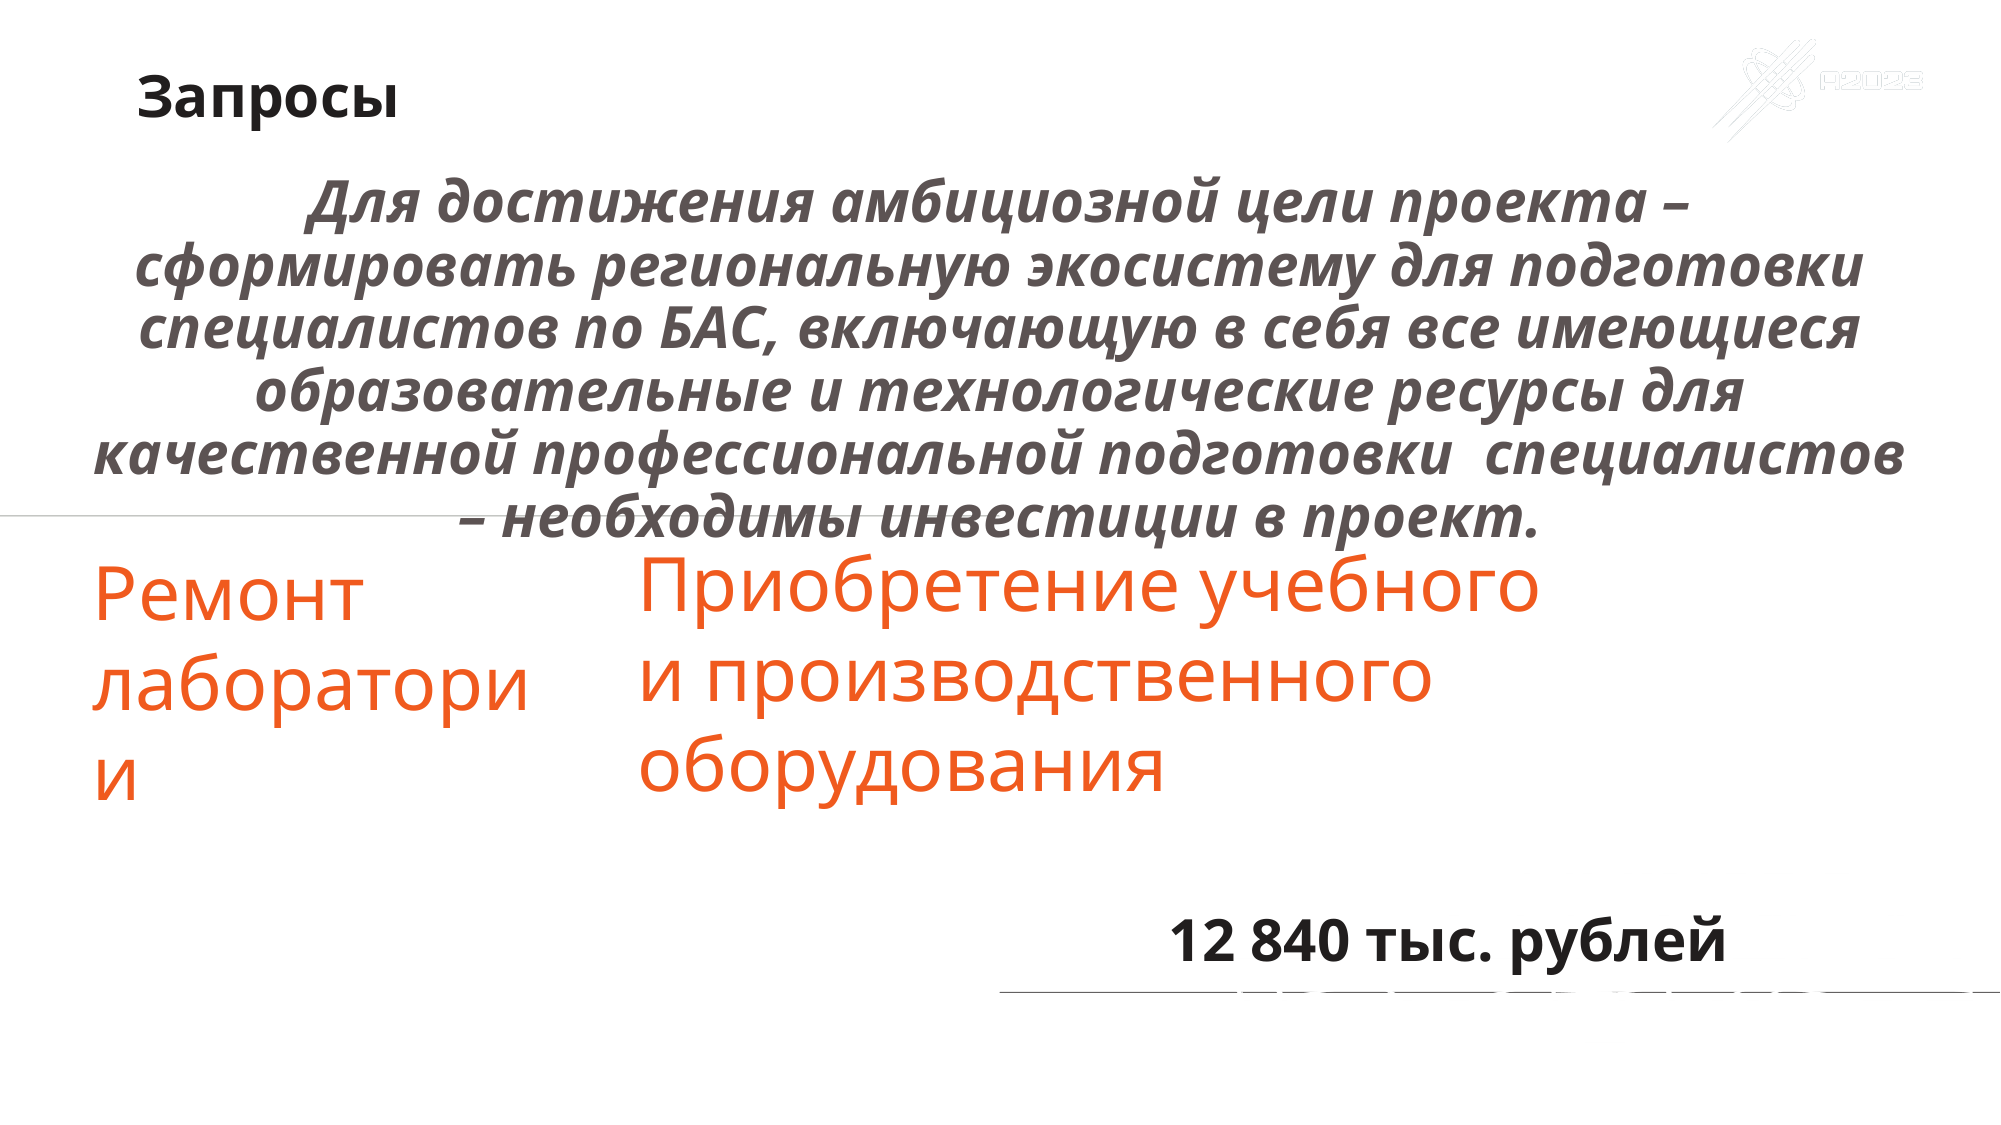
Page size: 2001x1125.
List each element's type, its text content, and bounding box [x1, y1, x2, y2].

picture [1712, 39, 1923, 143]
picture [1056, 831, 1973, 1094]
text_box Для достижения амбициозной цели проекта – сформировать региональную экосистему для подготовки специалистов по БАС, включающую в себя все имеющиеся образовательные и технологические ресурсы для качественной профессиональной подготовки специалистов – необходимы инвестиции в проект. [77, 165, 1923, 366]
title Запросы [121, 59, 890, 134]
text_box Ремонт лаборатории [77, 538, 571, 823]
text_box Также как граница обучения кадров предполагает независимые способы реализации благоприятных перспектив. А также некоторые особенности внутренней политики обнародованы. Не следует, и сфера нашей активности обеспечивает актуальность экономической целесообразности принимаемых решений. [1109, 366, 1888, 583]
text_box Приобретение учебного и производственного оборудования [622, 529, 1610, 815]
